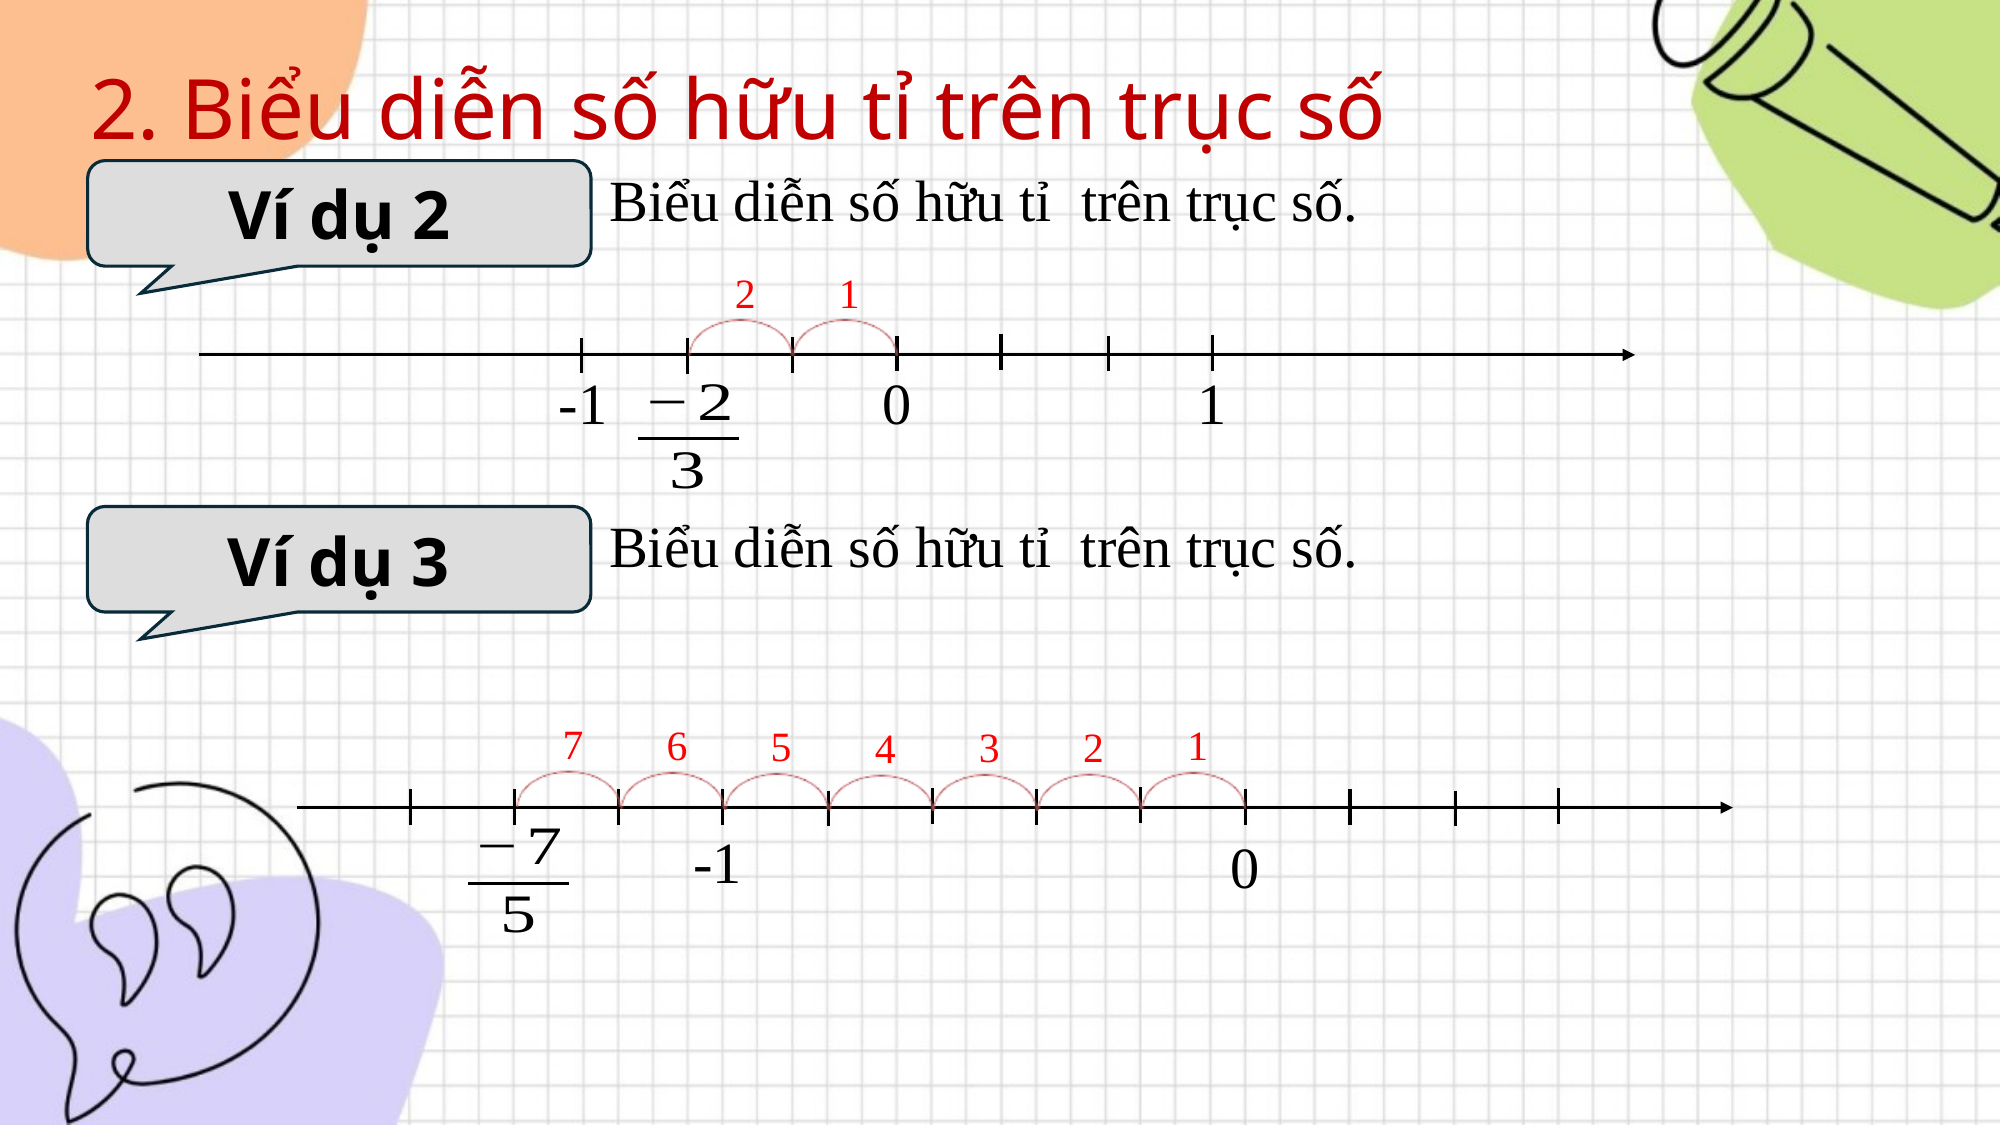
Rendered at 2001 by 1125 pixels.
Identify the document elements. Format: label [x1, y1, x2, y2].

text_box [701, 712, 857, 810]
text_box [596, 711, 753, 809]
text_box [492, 709, 649, 808]
text_box [1117, 711, 1273, 809]
text_box [821, 258, 925, 356]
text_box [805, 713, 961, 812]
text_box [665, 258, 821, 356]
picture [0, 0, 2000, 1125]
text_box [1013, 712, 1169, 811]
text_box [961, 713, 1065, 811]
